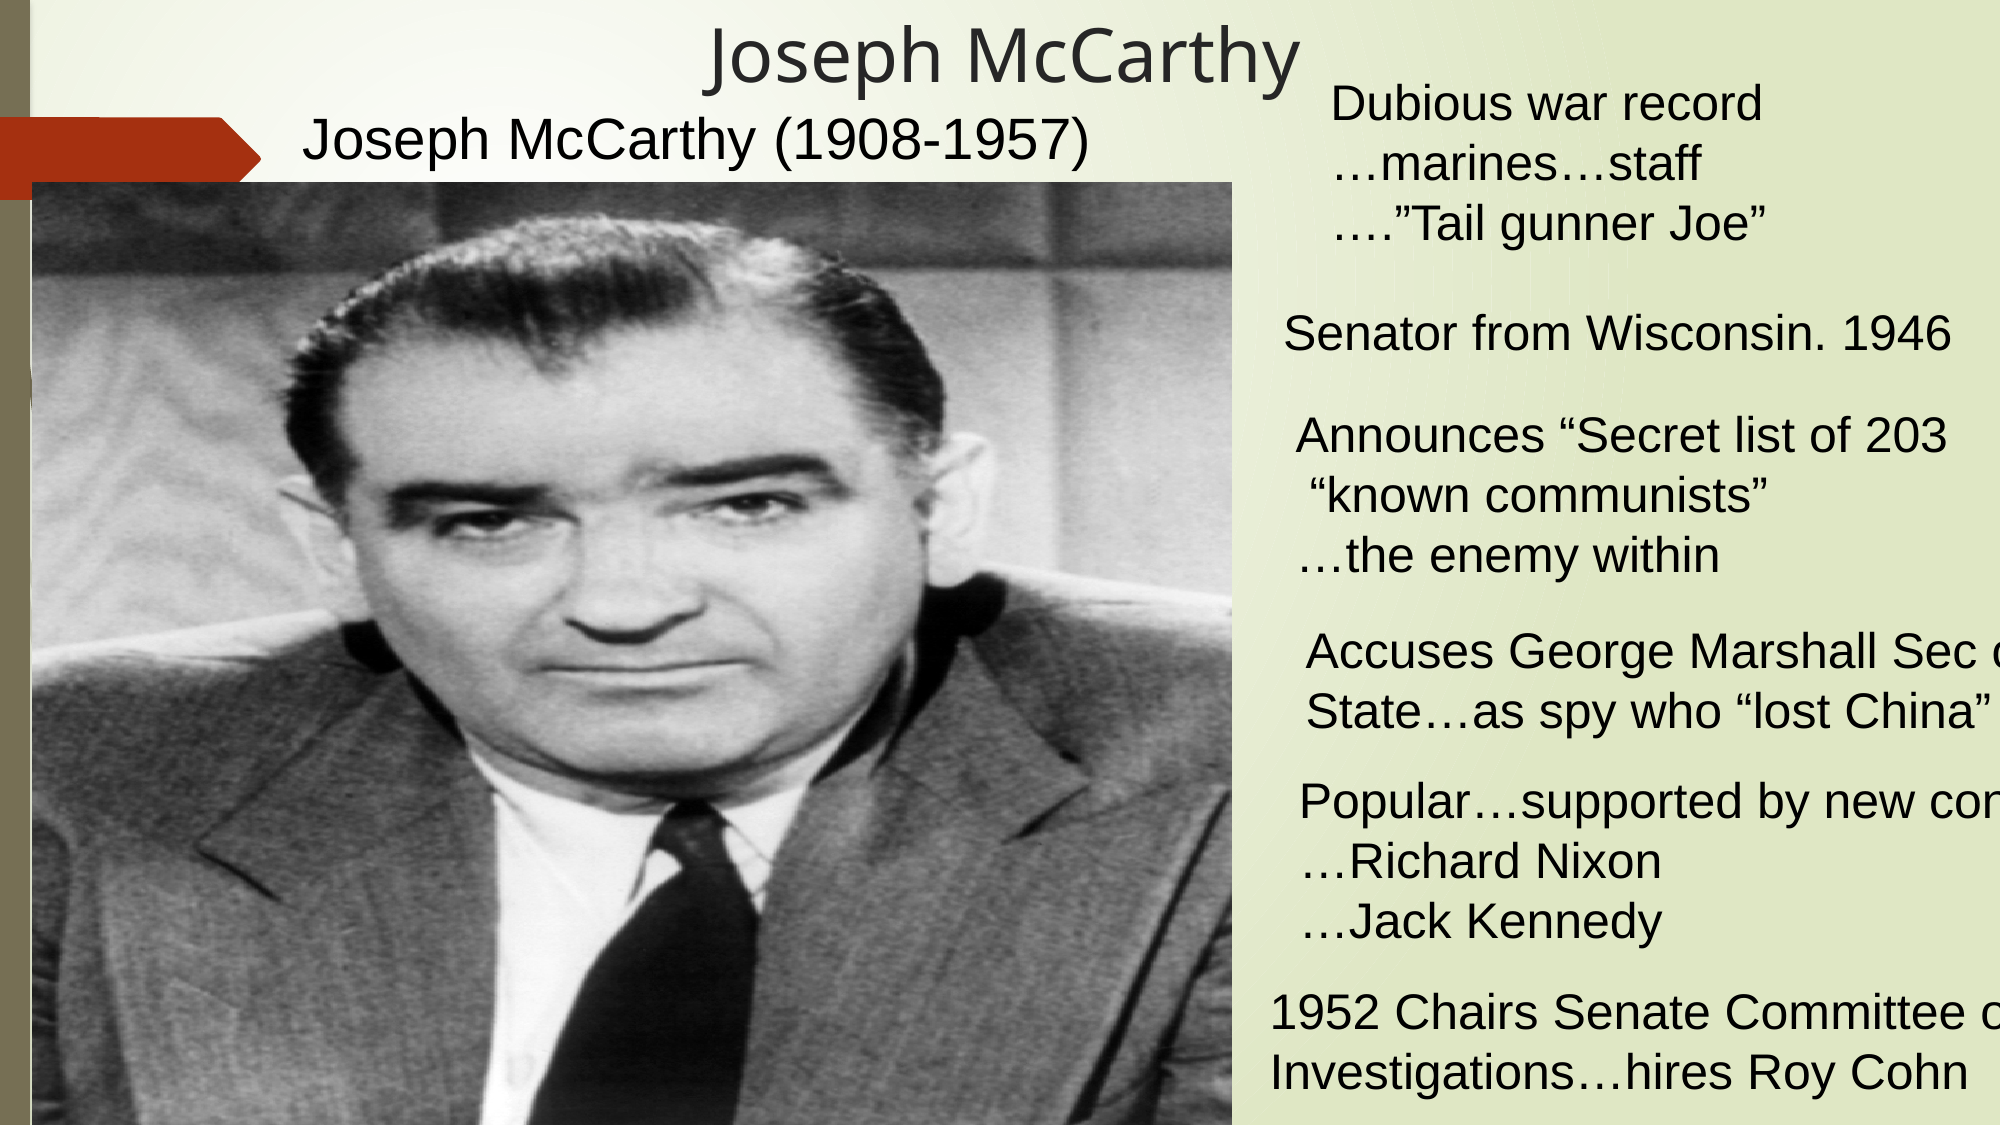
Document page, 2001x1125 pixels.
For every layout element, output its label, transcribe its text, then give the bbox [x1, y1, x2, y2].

text_box Joseph McCarthy (1908-1957) [288, 94, 1108, 179]
picture [31, 182, 1233, 1125]
text_box Senator from Wisconsin. 1946 [1268, 293, 1968, 428]
text_box Dubious war record …marines…staff ….”Tail gunner Joe” [1315, 63, 1782, 258]
text_box Popular…supported by new congressmen …Richard Nixon …Jack Kennedy [1284, 761, 2000, 957]
title Joseph McCarthy [273, 0, 1736, 126]
text_box 1952 Chairs Senate Committee of Investigations…hires Roy Cohn [1254, 972, 2000, 1108]
text_box Announces “Secret list of 203 “known communists” …the enemy within [1280, 395, 1964, 591]
text_box Accuses George Marshall Sec of State…as spy who “lost China” [1290, 610, 2000, 746]
